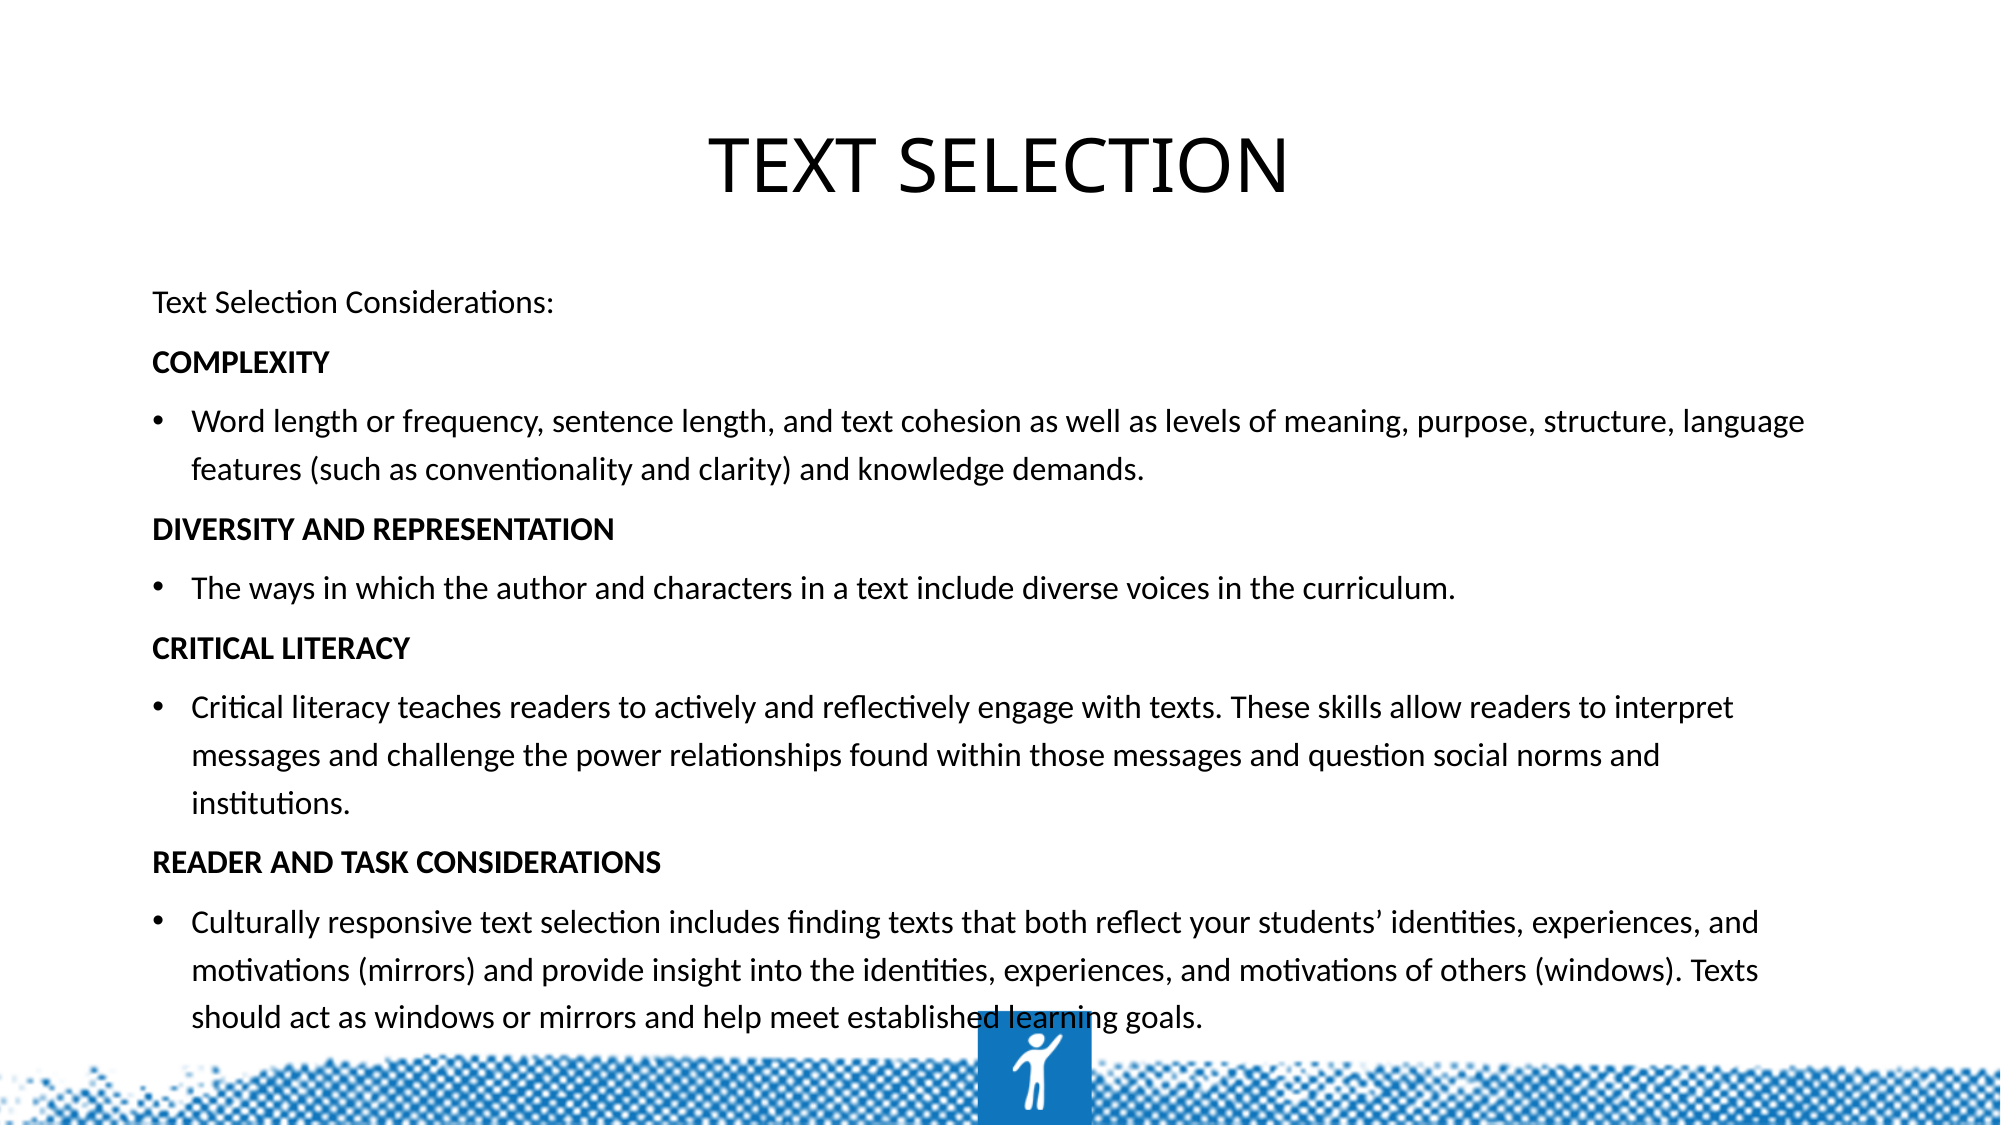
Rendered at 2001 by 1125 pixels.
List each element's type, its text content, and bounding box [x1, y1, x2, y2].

title Text Selection [137, 59, 1863, 278]
picture [0, 0, 2001, 1125]
list Text Selection Considerations: COMPLEXITY Word length or frequency, sentence length, and text cohesion as well as levels of meaning, purpose, structure, language features (such as conventionality and clarity) and knowledge demands. DIVERSITY AND REPRESENTATION The ways in which the author and characters in a text include diverse voices in the curriculum. CRITICAL LITERACY Critical literacy teaches readers to actively and reflectively engage with texts. These skills allow readers to interpret messages and challenge the power relationships found within those messages and question social norms and institutions. READER AND TASK CONSIDERATIONS Culturally responsive text selection includes finding texts that both reflect your students’ identities, experiences, and motivations (mirrors) and provide insight into the identities, experiences, and motivations of others (windows). Texts should act as windows or mirrors and help meet established learning goals. [137, 265, 1826, 1047]
